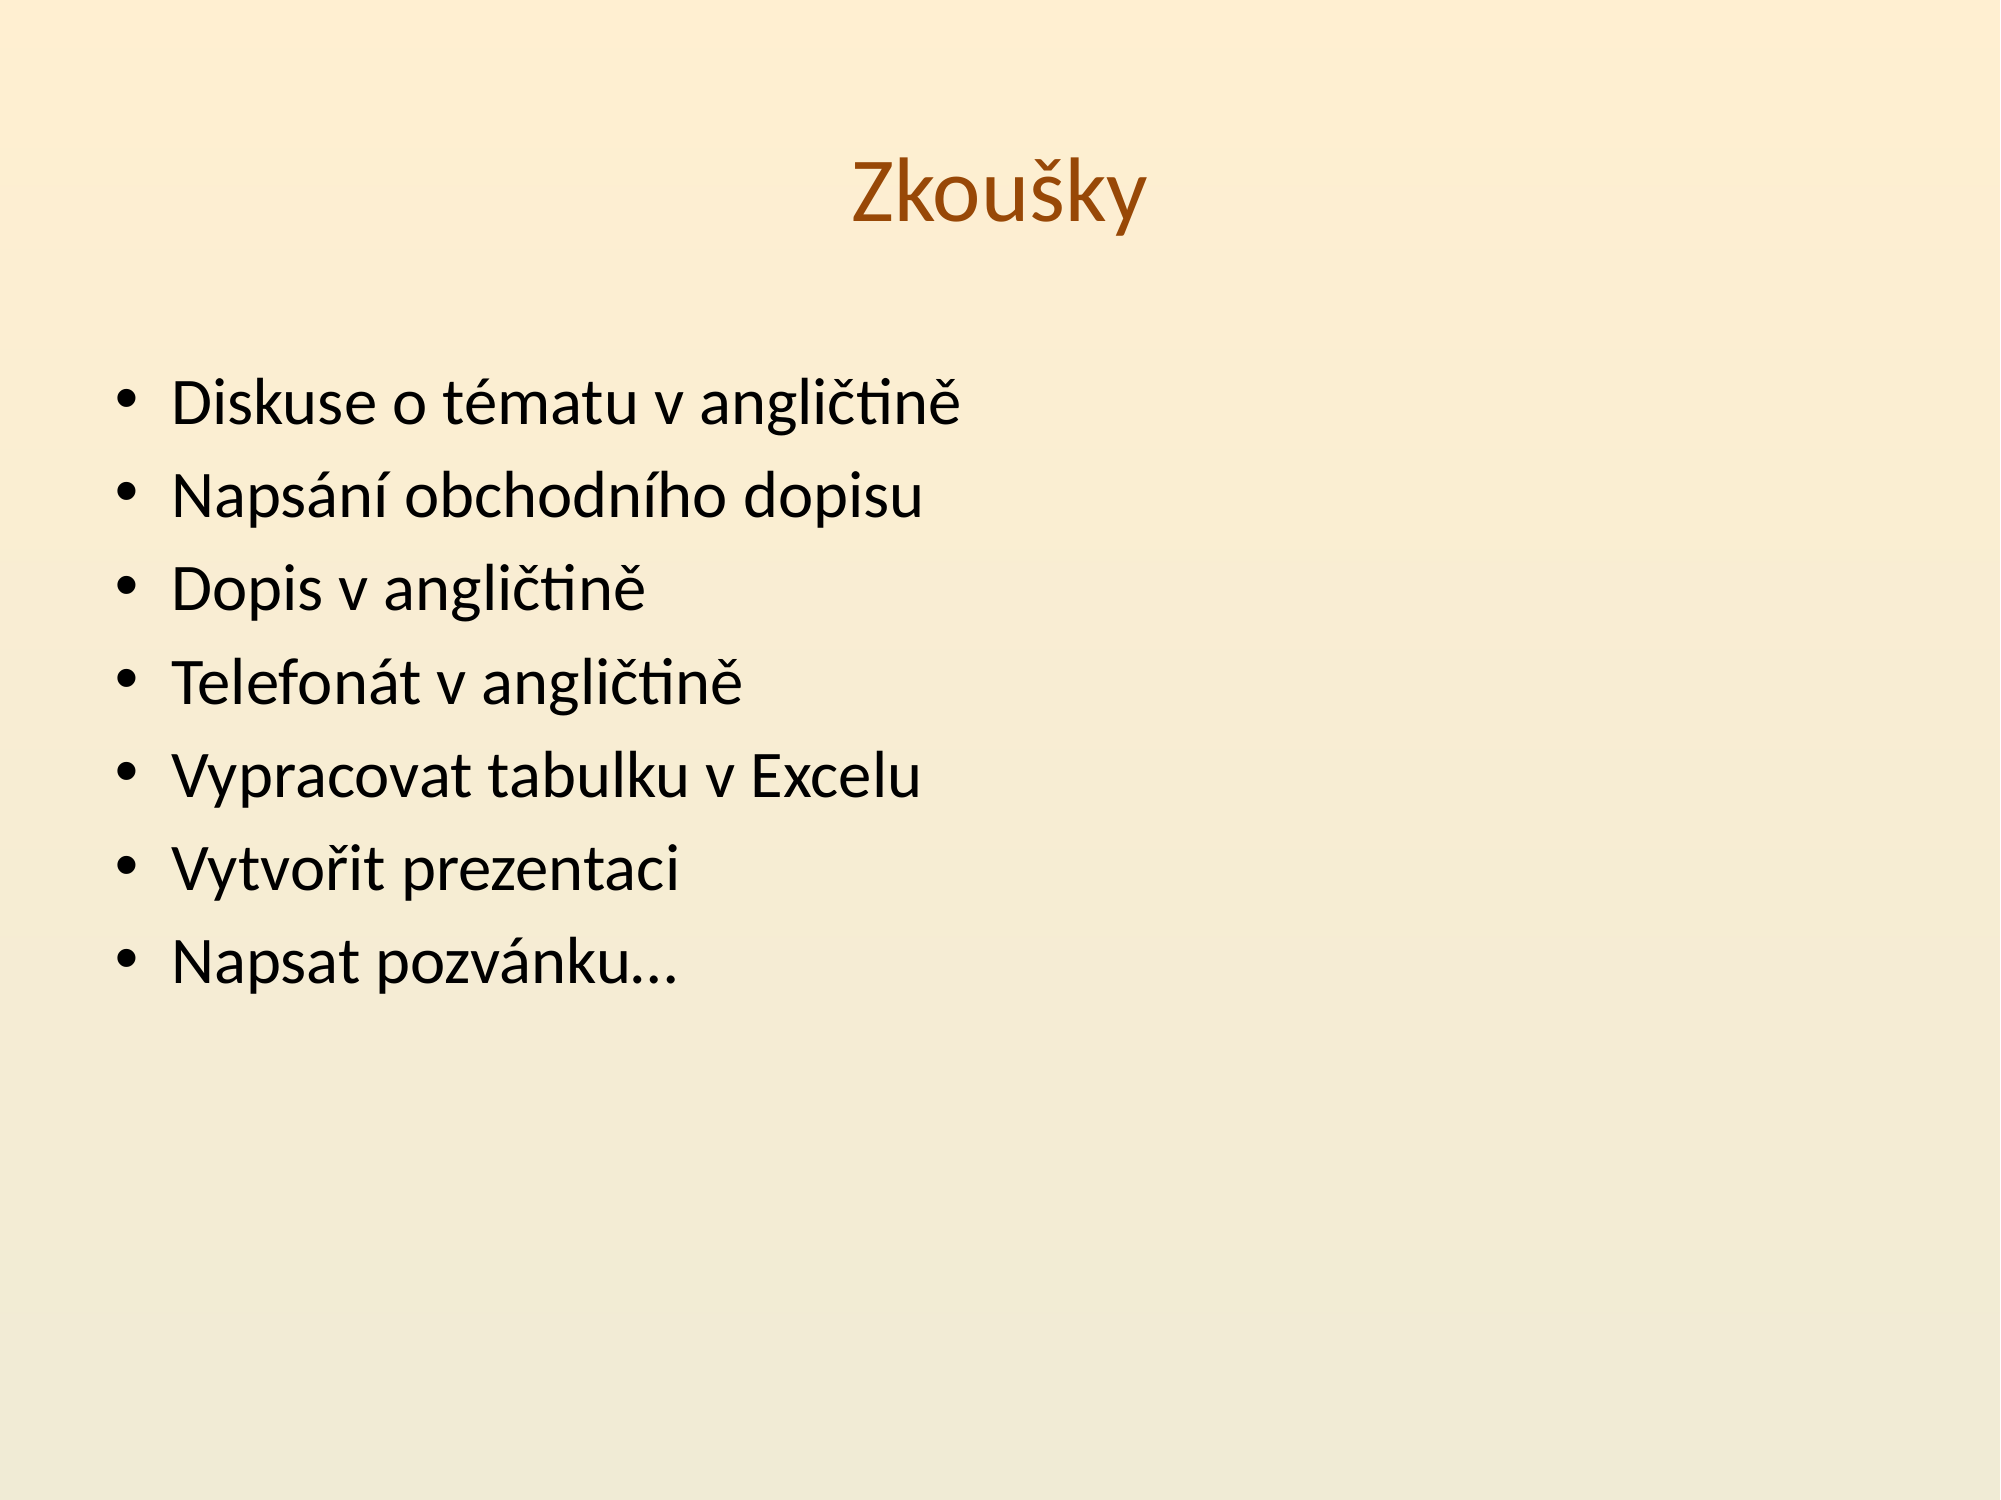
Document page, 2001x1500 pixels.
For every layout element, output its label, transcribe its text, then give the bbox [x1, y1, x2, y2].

title Zkoušky [99, 60, 1900, 310]
list Diskuse o tématu v angličtině Napsání obchodního dopisu Dopis v angličtině Telefonát v angličtině Vypracovat tabulku v Excelu Vytvořit prezentaci Napsat pozvánku… [99, 350, 1900, 1340]
